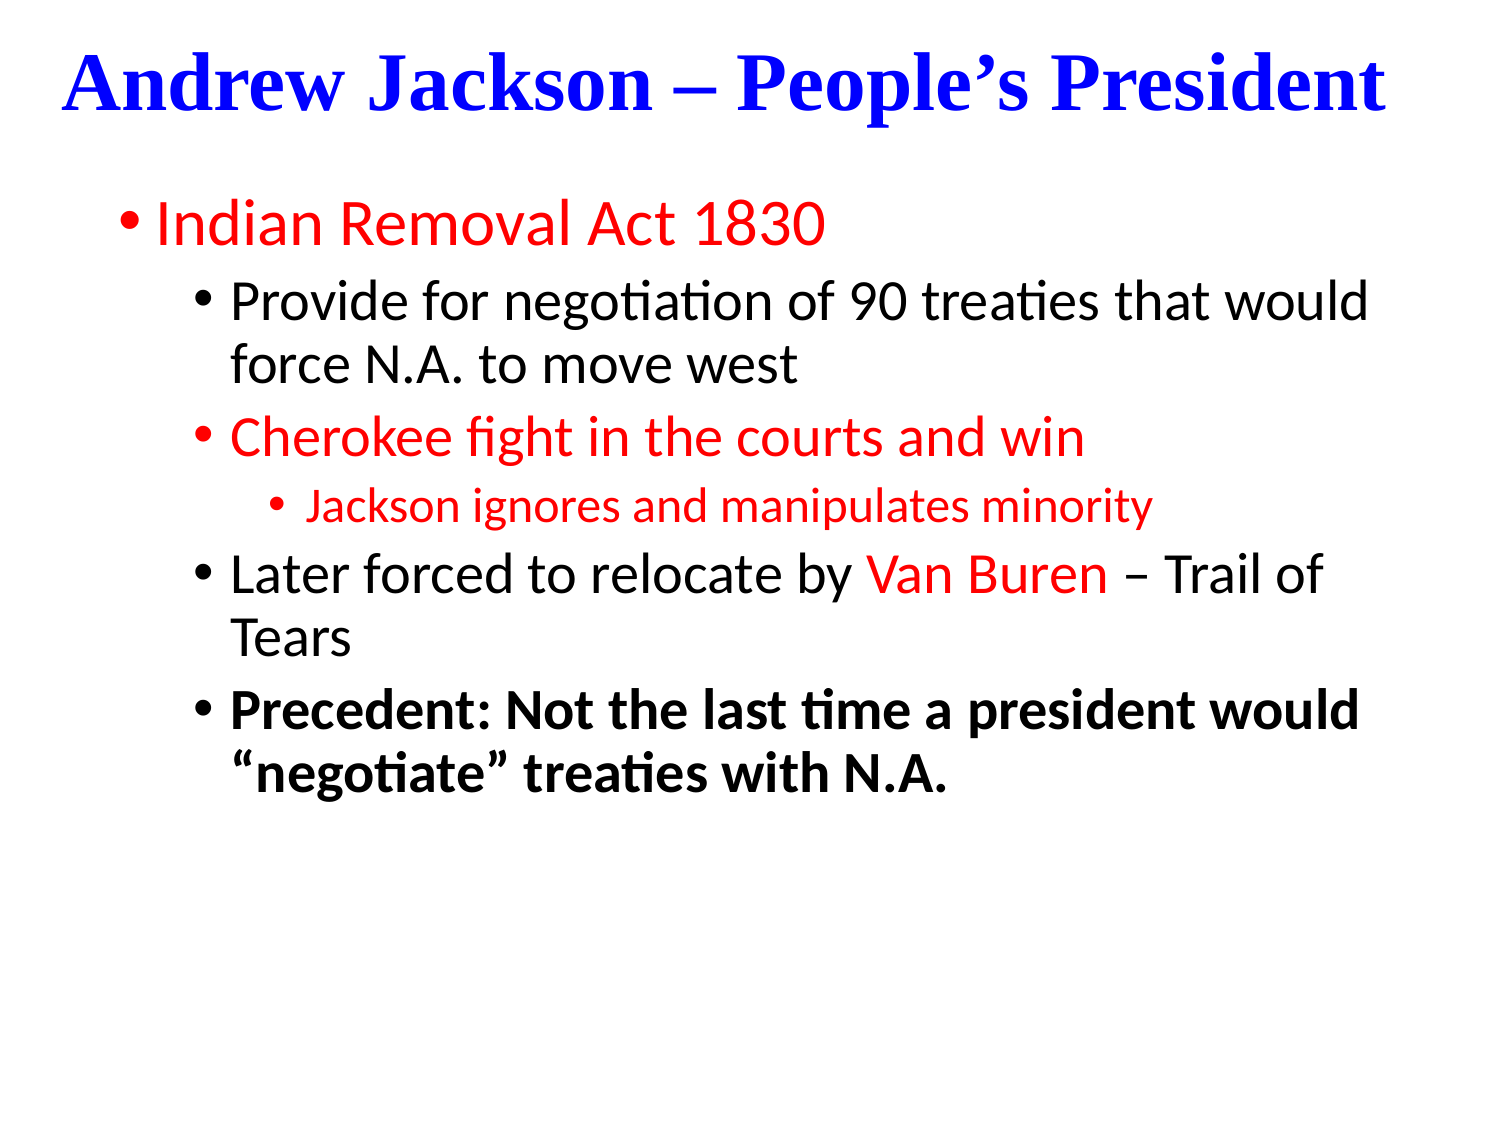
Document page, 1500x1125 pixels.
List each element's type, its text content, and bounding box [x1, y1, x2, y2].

list Indian Removal Act 1830 Provide for negotiation of 90 treaties that would force N.A. to move west Cherokee fight in the courts and win Jackson ignores and manipulates minority Later forced to relocate by Van Buren – Trail of Tears Precedent: Not the last time a president would “negotiate” treaties with N.A. [103, 179, 1397, 1014]
title Andrew Jackson – People’s President [46, 29, 1454, 138]
